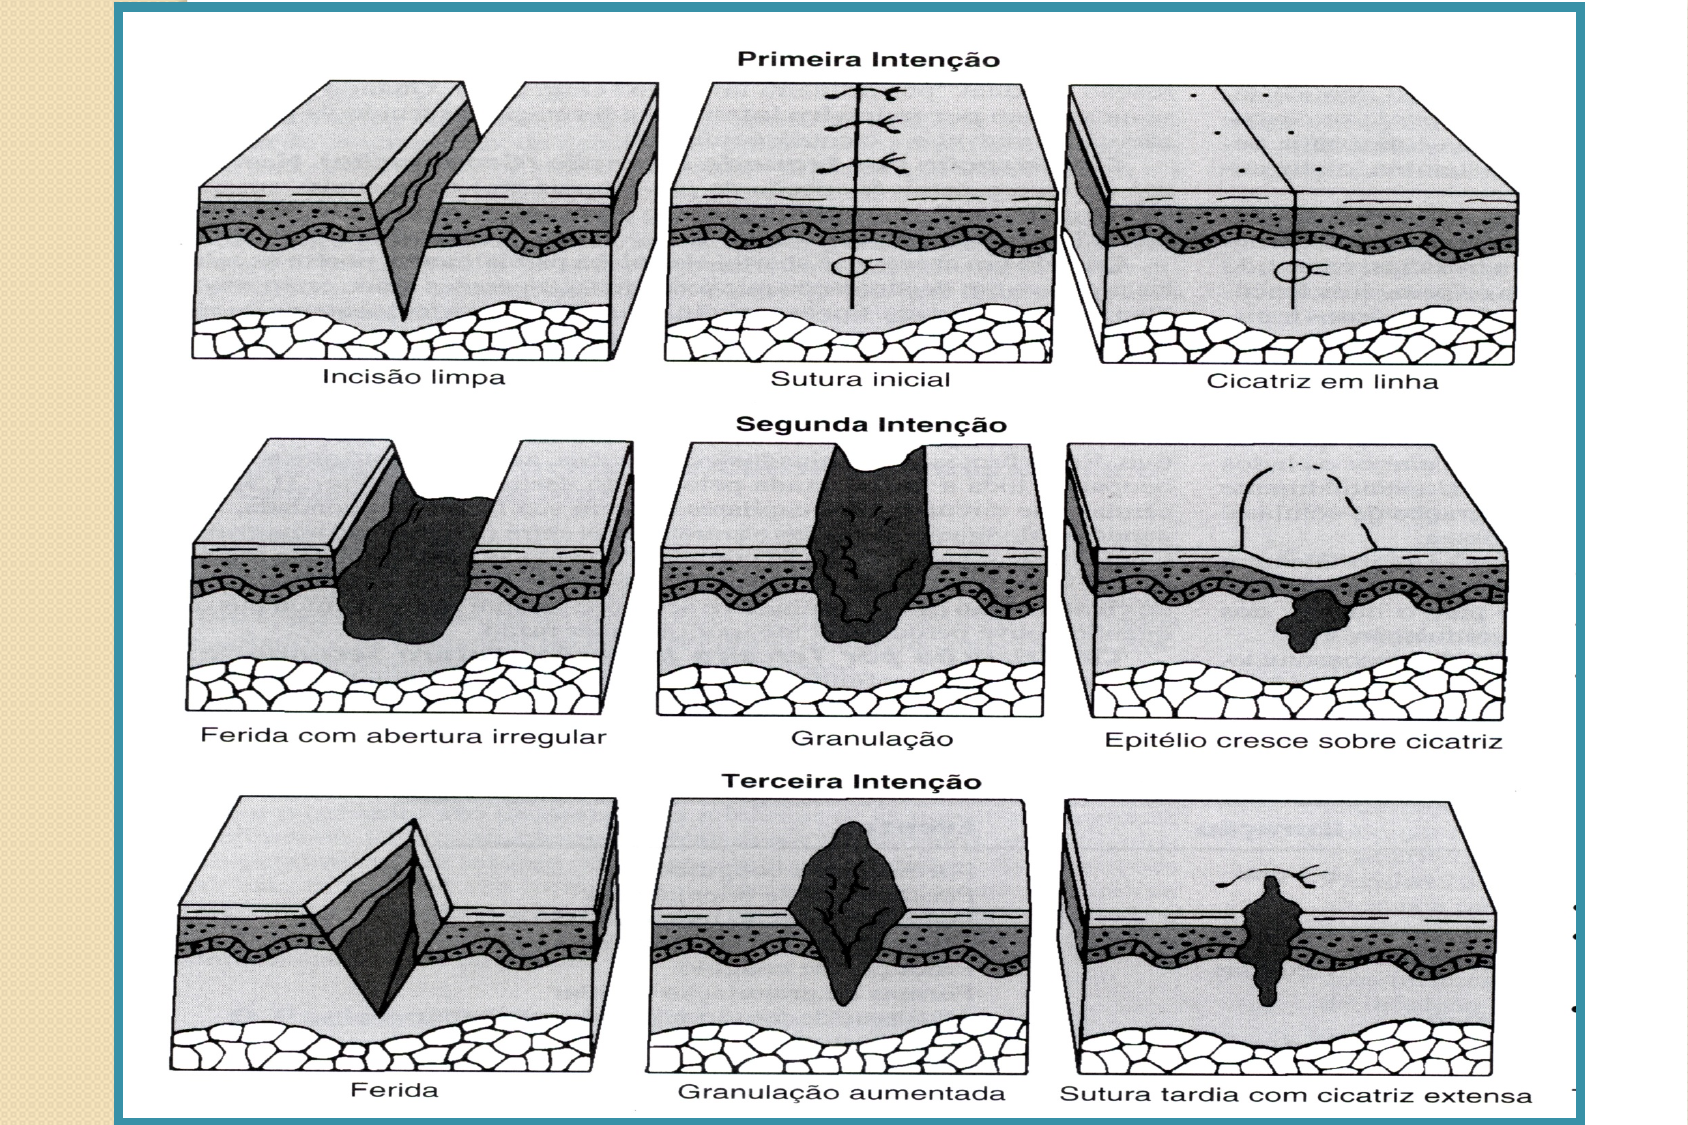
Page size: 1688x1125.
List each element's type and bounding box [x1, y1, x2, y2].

picture [122, 11, 1577, 1118]
